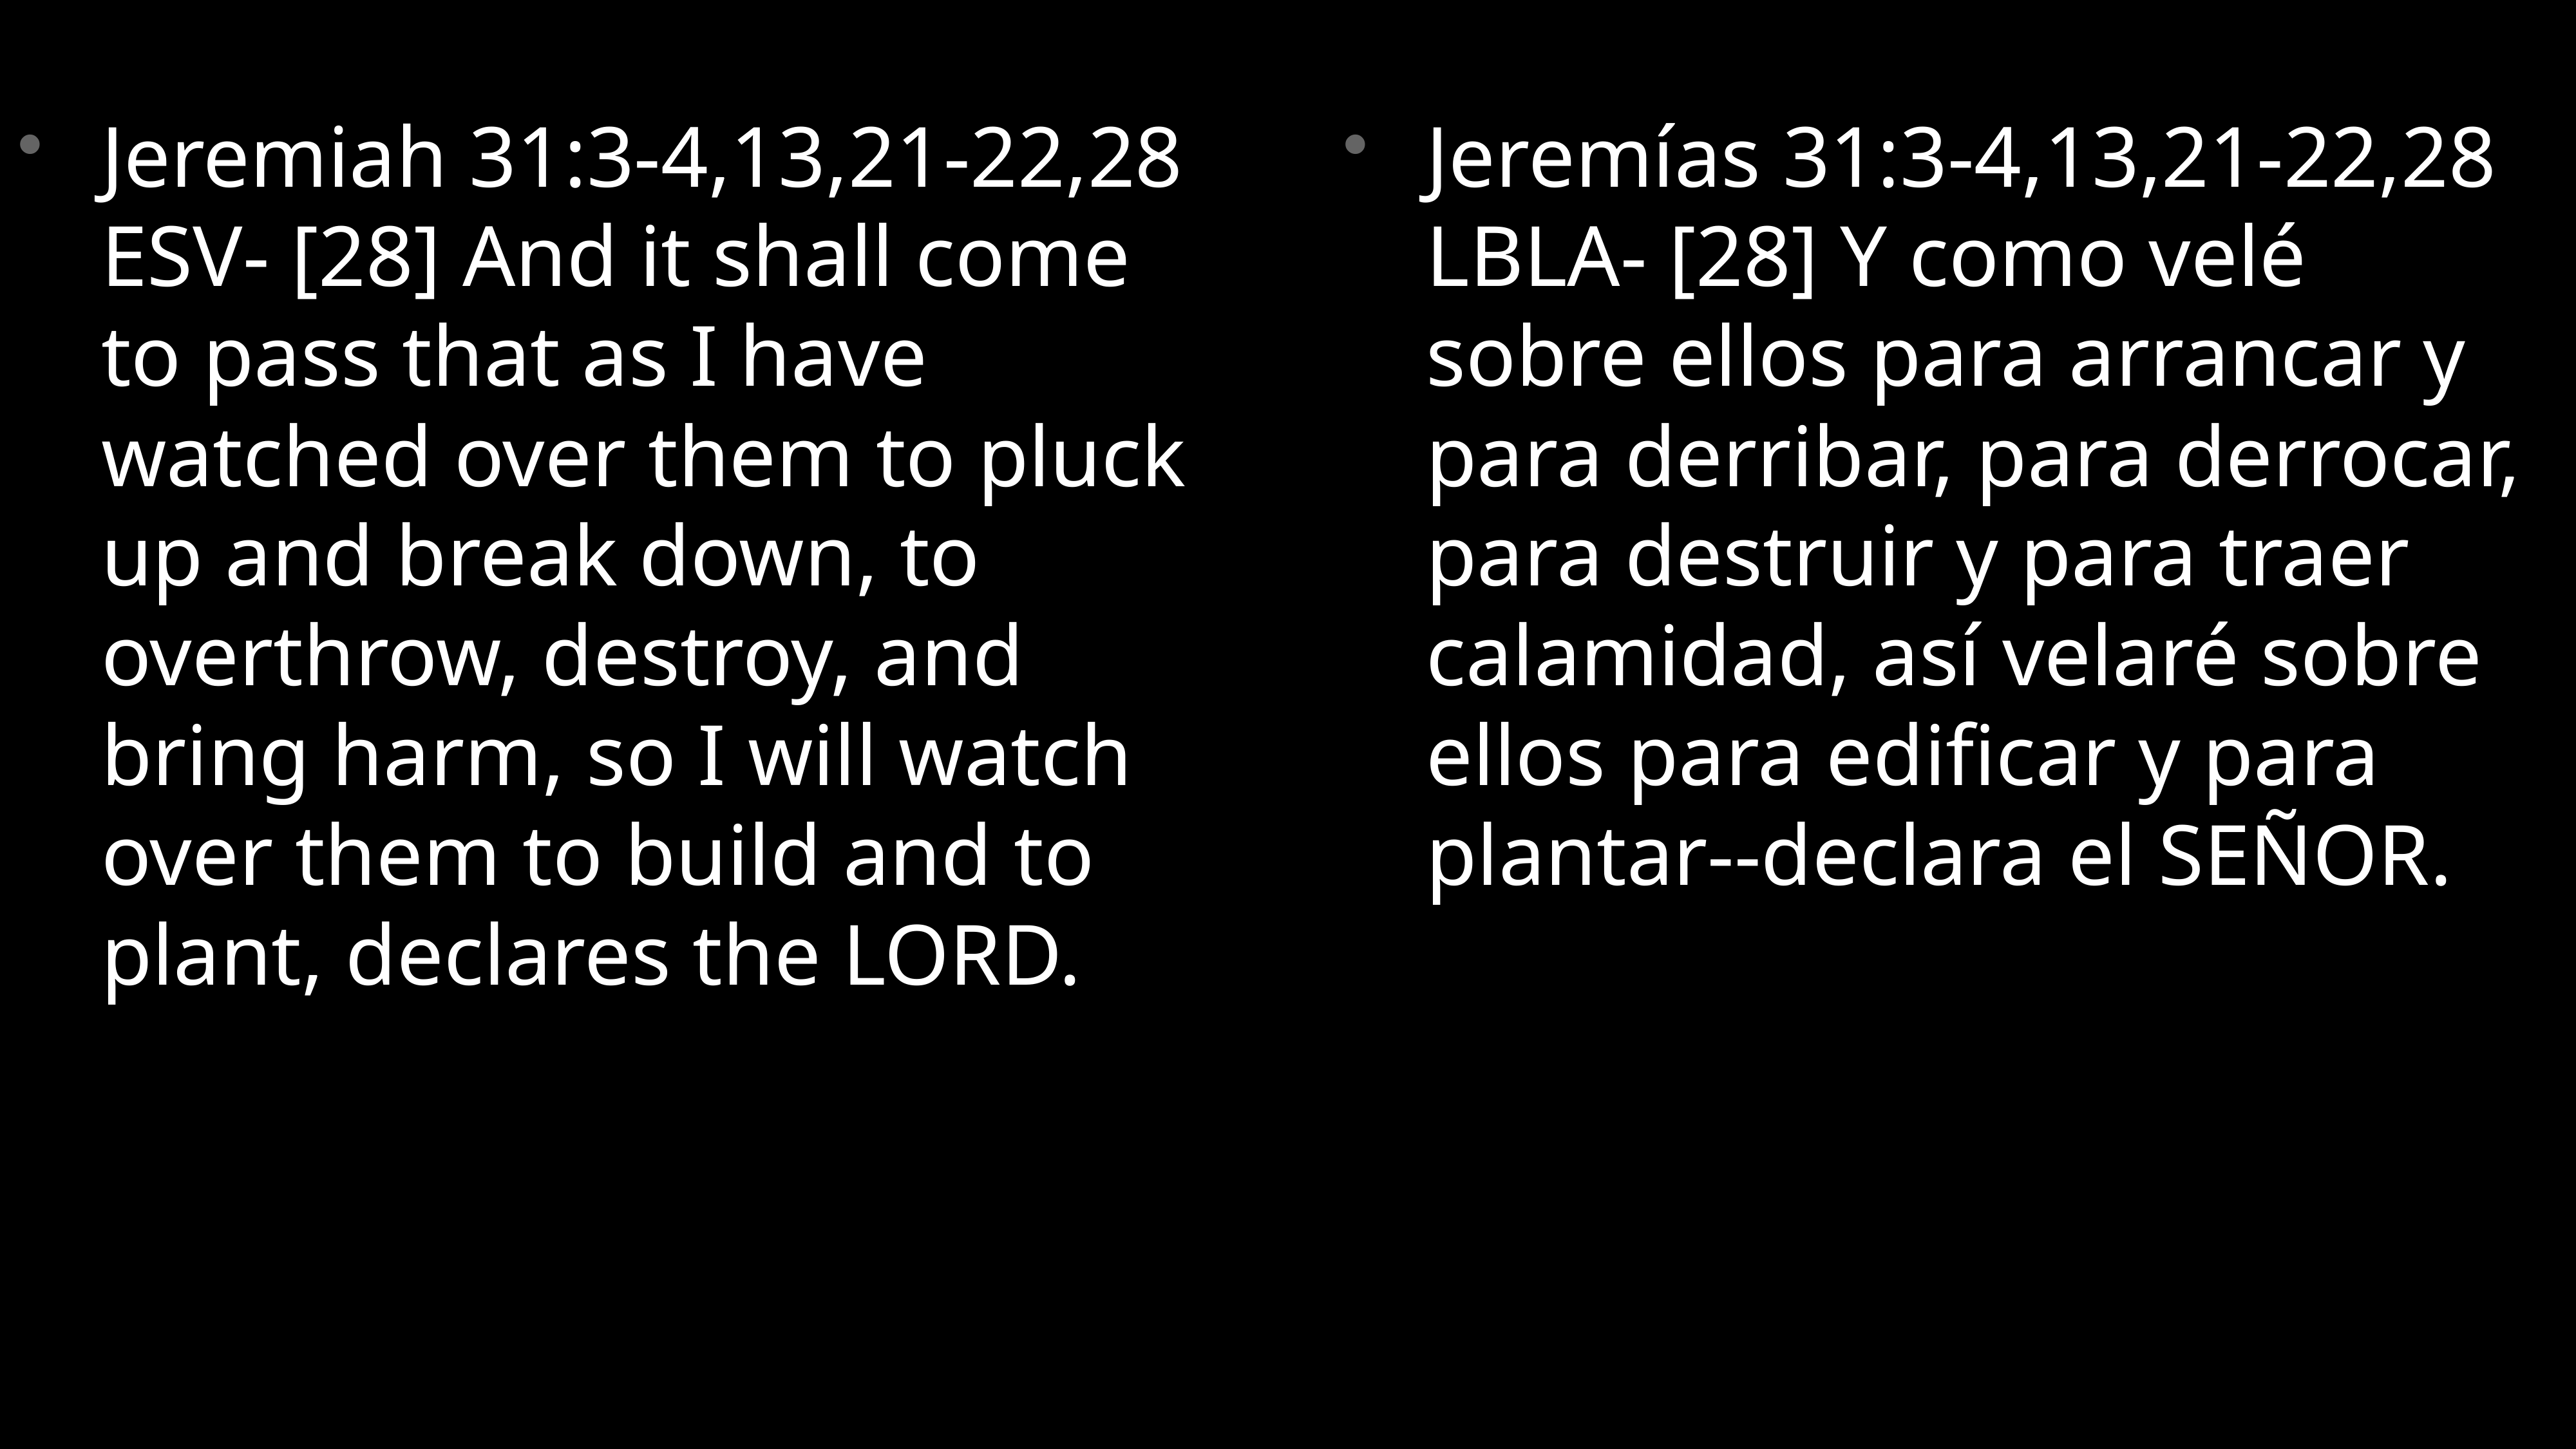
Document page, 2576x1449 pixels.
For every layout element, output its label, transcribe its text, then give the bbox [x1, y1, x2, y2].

list Jeremiah 31:3-4,13,21-22,28 ESV- [28] And it shall come to pass that as I have watched over them to pluck up and break down, to overthrow, destroy, and bring harm, so I will watch over them to build and to plant, declares the LORD. Jeremías 31:3-4,13,21-22,28 LBLA- [28] Y como velé sobre ellos para arrancar y para derribar, para derrocar, para destruir y para traer calamidad, así velaré sobre ellos para edificar y para plantar--declara el SEÑOR. [12, 28, 2547, 1435]
